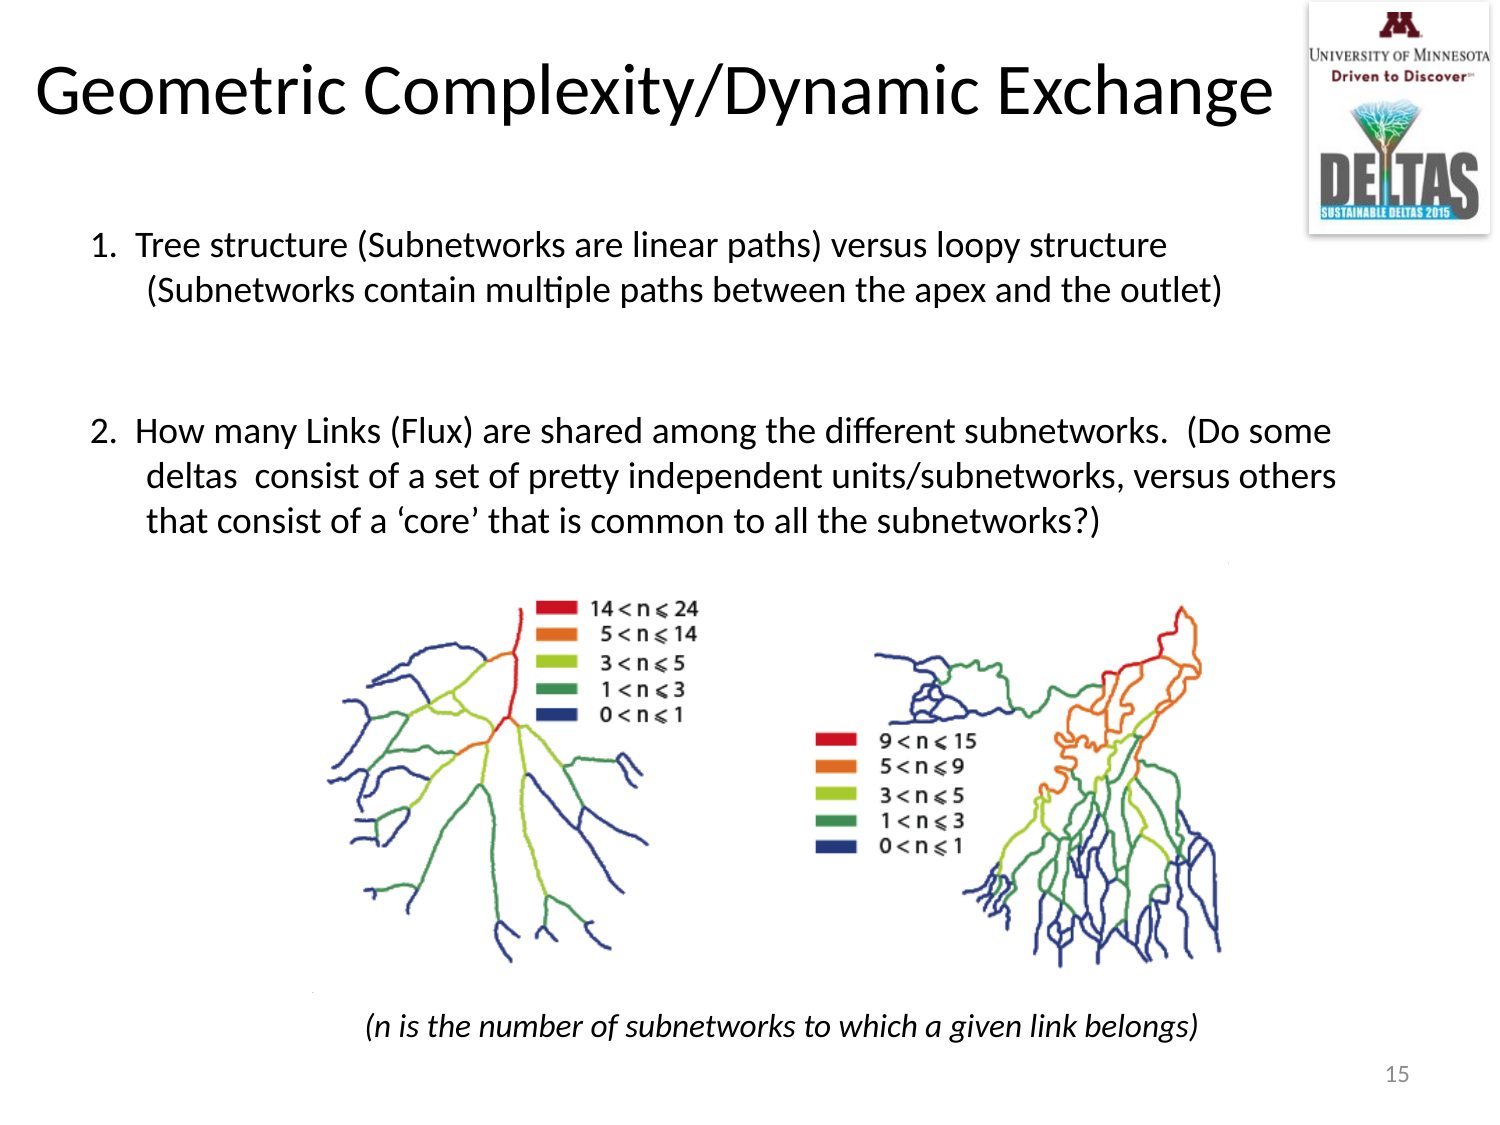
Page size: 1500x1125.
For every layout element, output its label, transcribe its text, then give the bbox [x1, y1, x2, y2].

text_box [284, 562, 738, 993]
slide_number 15 [1074, 1042, 1425, 1103]
text_box Geometric Complexity/Dynamic Exchange [20, 33, 1291, 137]
text_box (n is the number of subnetworks to which a given link belongs) [341, 992, 1216, 1052]
text_box 1. Tree structure (Subnetworks are linear paths) versus loopy structure (Subnetworks contain multiple paths between the apex and the outlet) [74, 212, 1363, 318]
text_box 2. How many Links (Flux) are shared among the different subnetworks. (Do some deltas consist of a set of pretty independent units/subnetworks, versus others that consist of a ‘core’ that is common to all the subnetworks?) [74, 398, 1363, 549]
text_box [787, 549, 1229, 991]
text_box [1308, 1, 1490, 235]
